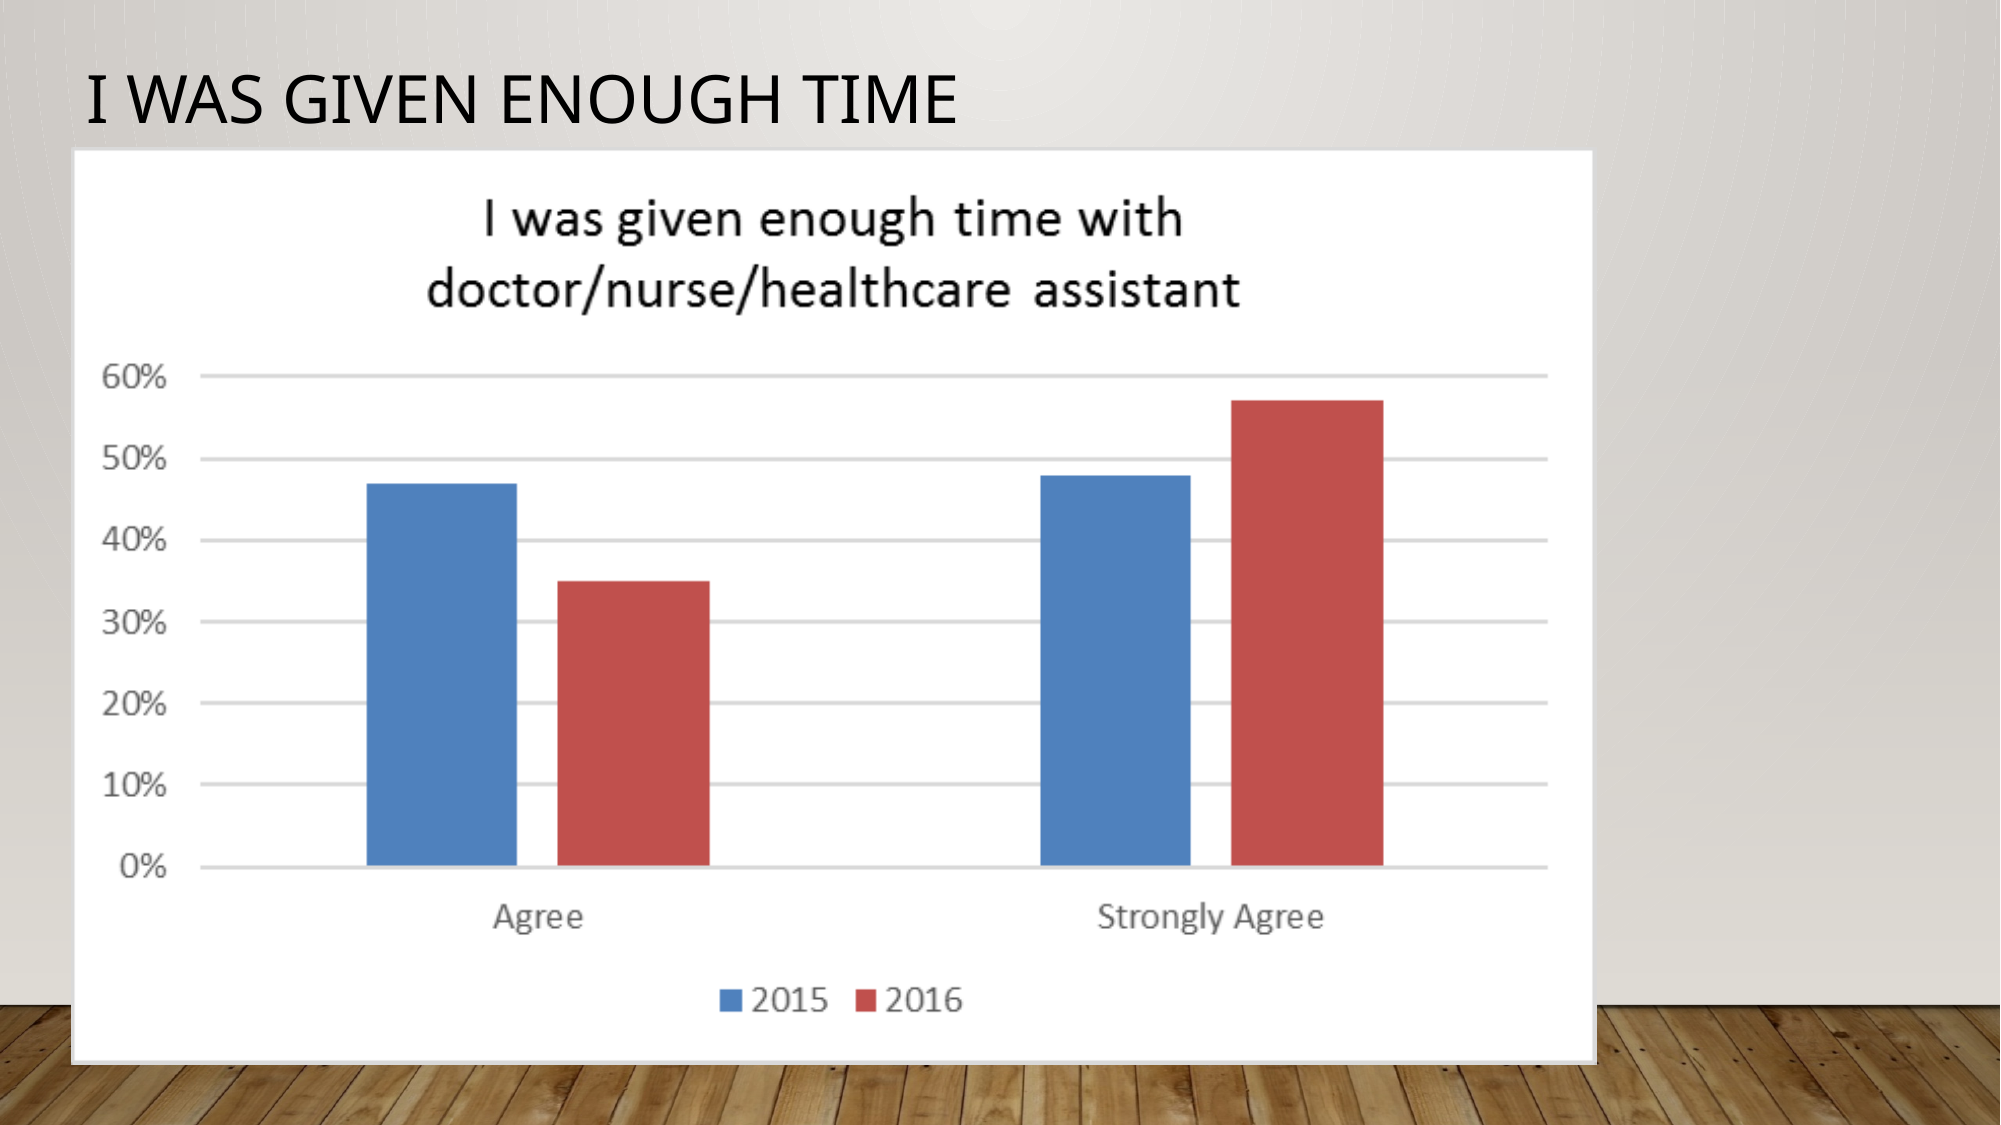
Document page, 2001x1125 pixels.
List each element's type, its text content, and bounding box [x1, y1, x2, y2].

picture [0, 147, 2000, 1125]
title I was given enough time [71, 58, 1647, 148]
